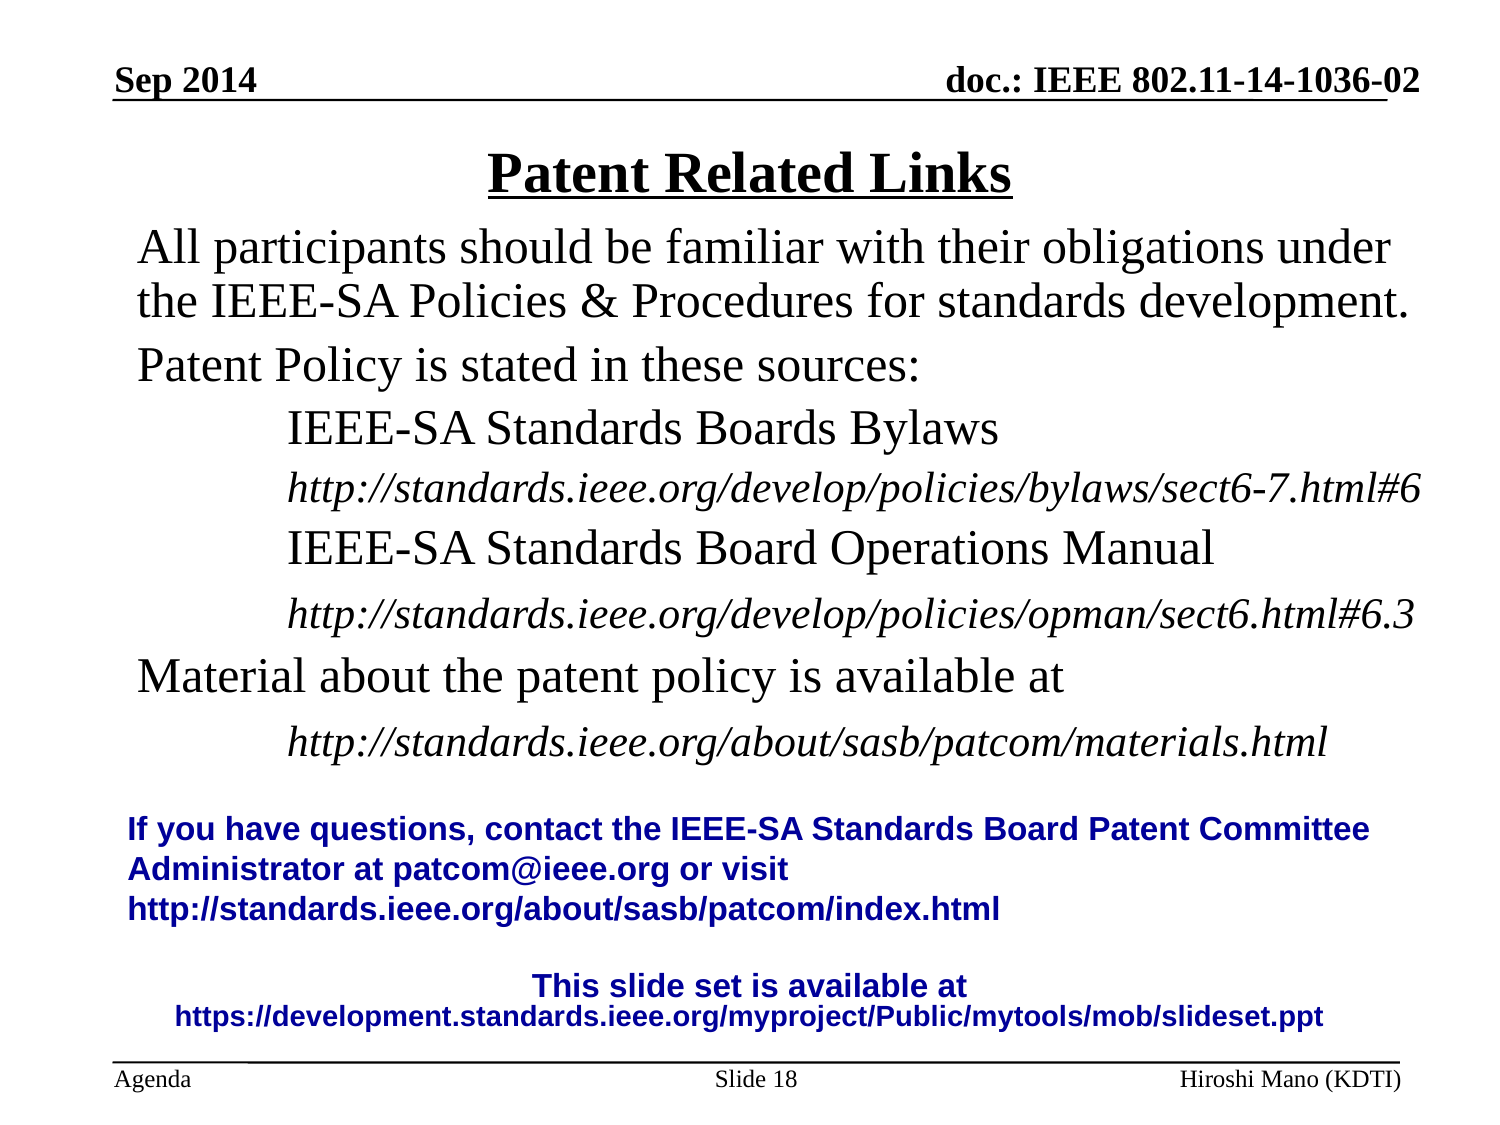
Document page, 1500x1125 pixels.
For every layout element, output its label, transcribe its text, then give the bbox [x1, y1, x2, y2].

text_box If you have questions, contact the IEEE-SA Standards Board Patent Committee Administrator at patcom@ieee.org or visit http://standards.ieee.org/about/sasb/patcom/index.html This slide set is available at https://development.standards.ieee.org/myproject/Public/mytools/mob/slideset.ppt [112, 800, 1388, 1040]
footer Hiroshi Mano (KDTI) [1171, 1061, 1402, 1093]
title Patent Related Links [112, 124, 1388, 212]
list All participants should be familiar with their obligations under the IEEE-SA Policies & Procedures for standards development. Patent Policy is stated in these sources: IEEE-SA Standards Boards Bylaws http://standards.ieee.org/develop/policies/bylaws/sect6-7.html#6 IEEE-SA Standards Board Operations Manual http://standards.ieee.org/develop/policies/opman/sect6.html#6.3 Material about the patent policy is available at http://standards.ieee.org/about/sasb/patcom/materials.html [0, 212, 1476, 851]
slide_number Slide 18 [712, 1061, 800, 1093]
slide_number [114, 54, 274, 101]
